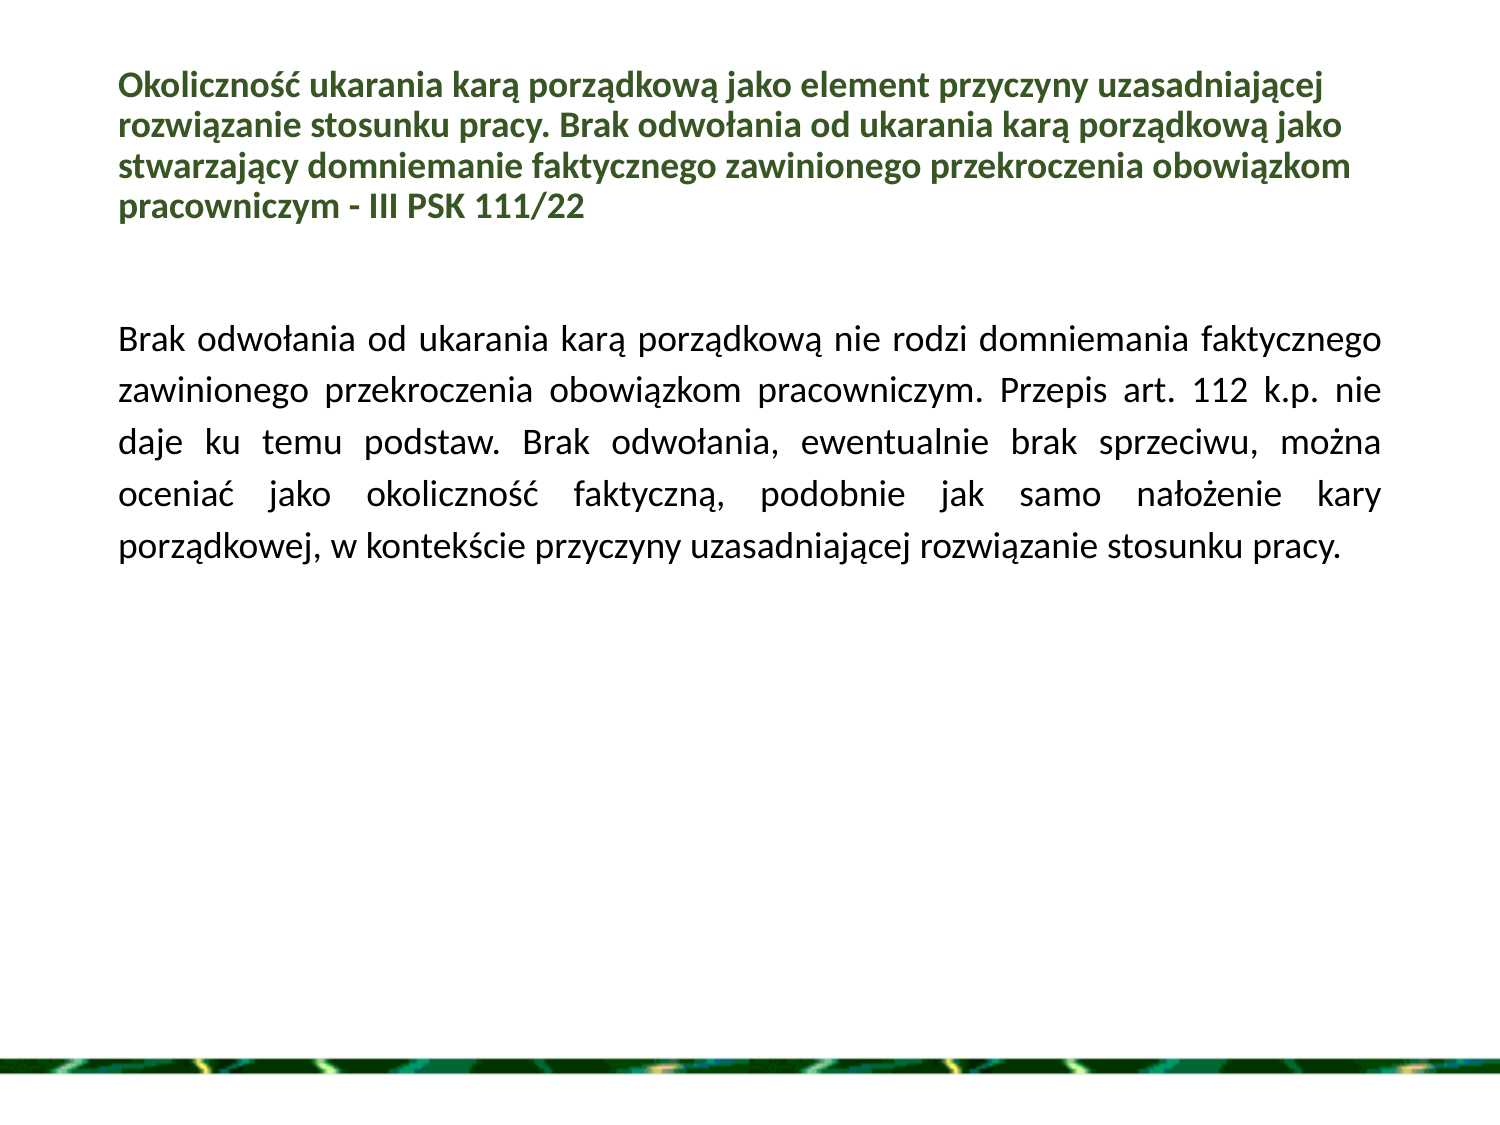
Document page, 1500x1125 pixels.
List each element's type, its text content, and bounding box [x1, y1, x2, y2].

title Okoliczność ukarania karą porządkową jako element przyczyny uzasadniającej rozwiązanie stosunku pracy. Brak odwołania od ukarania karą porządkową jako stwarzający domniemanie faktycznego zawinionego przekroczenia obowiązkom pracowniczym - III PSK 111/22 [103, 59, 1397, 278]
picture [0, 1054, 1500, 1080]
list Brak odwołania od ukarania karą porządkową nie rodzi domniemania faktycznego zawinionego przekroczenia obowiązkom pracowniczym. Przepis art. 112 k.p. nie daje ku temu podstaw. Brak odwołania, ewentualnie brak sprzeciwu, można oceniać jako okoliczność faktyczną, podobnie jak samo nałożenie kary porządkowej, w kontekście przyczyny uzasadniającej rozwiązanie stosunku pracy. [103, 299, 1397, 1014]
